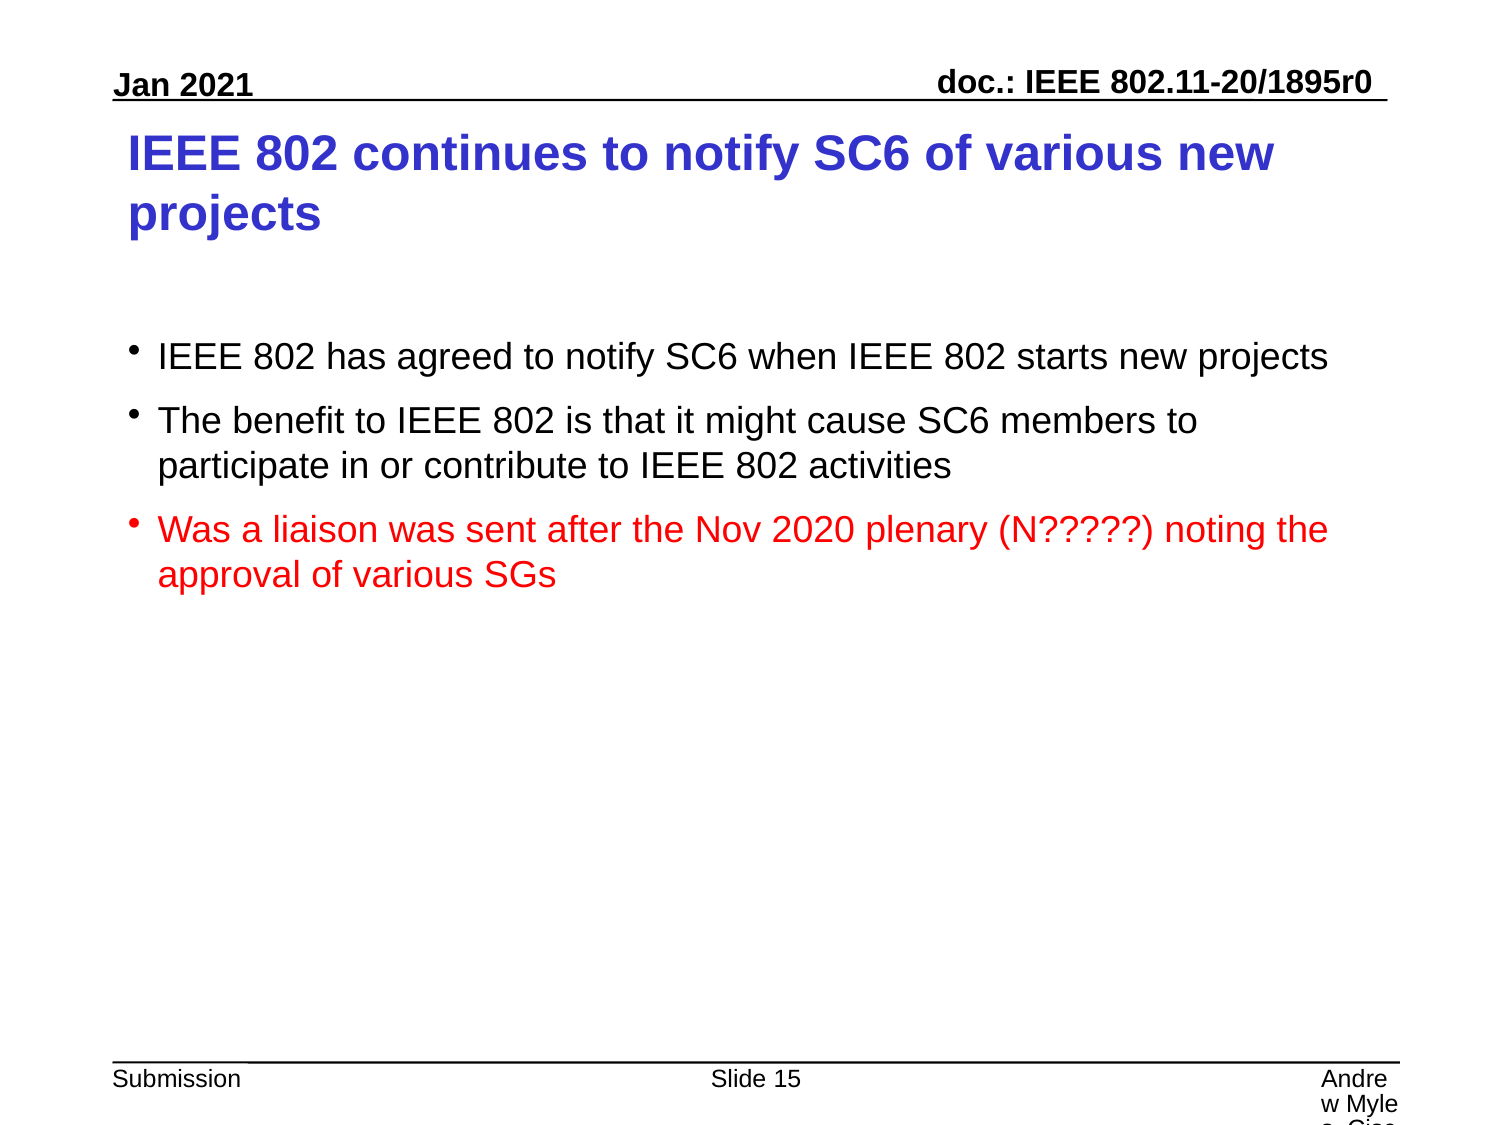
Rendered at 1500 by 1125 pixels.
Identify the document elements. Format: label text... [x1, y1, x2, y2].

title IEEE 802 continues to notify SC6 of various new projects [112, 112, 1388, 288]
footer Andrew Myles, Cisco [1320, 1061, 1402, 1093]
slide_number Slide 15 [709, 1061, 803, 1093]
list IEEE 802 has agreed to notify SC6 when IEEE 802 starts new projects The benefit to IEEE 802 is that it might cause SC6 members to participate in or contribute to IEEE 802 activities Was a liaison was sent after the Nov 2020 plenary (N?????) noting the approval of various SGs [112, 324, 1388, 1000]
